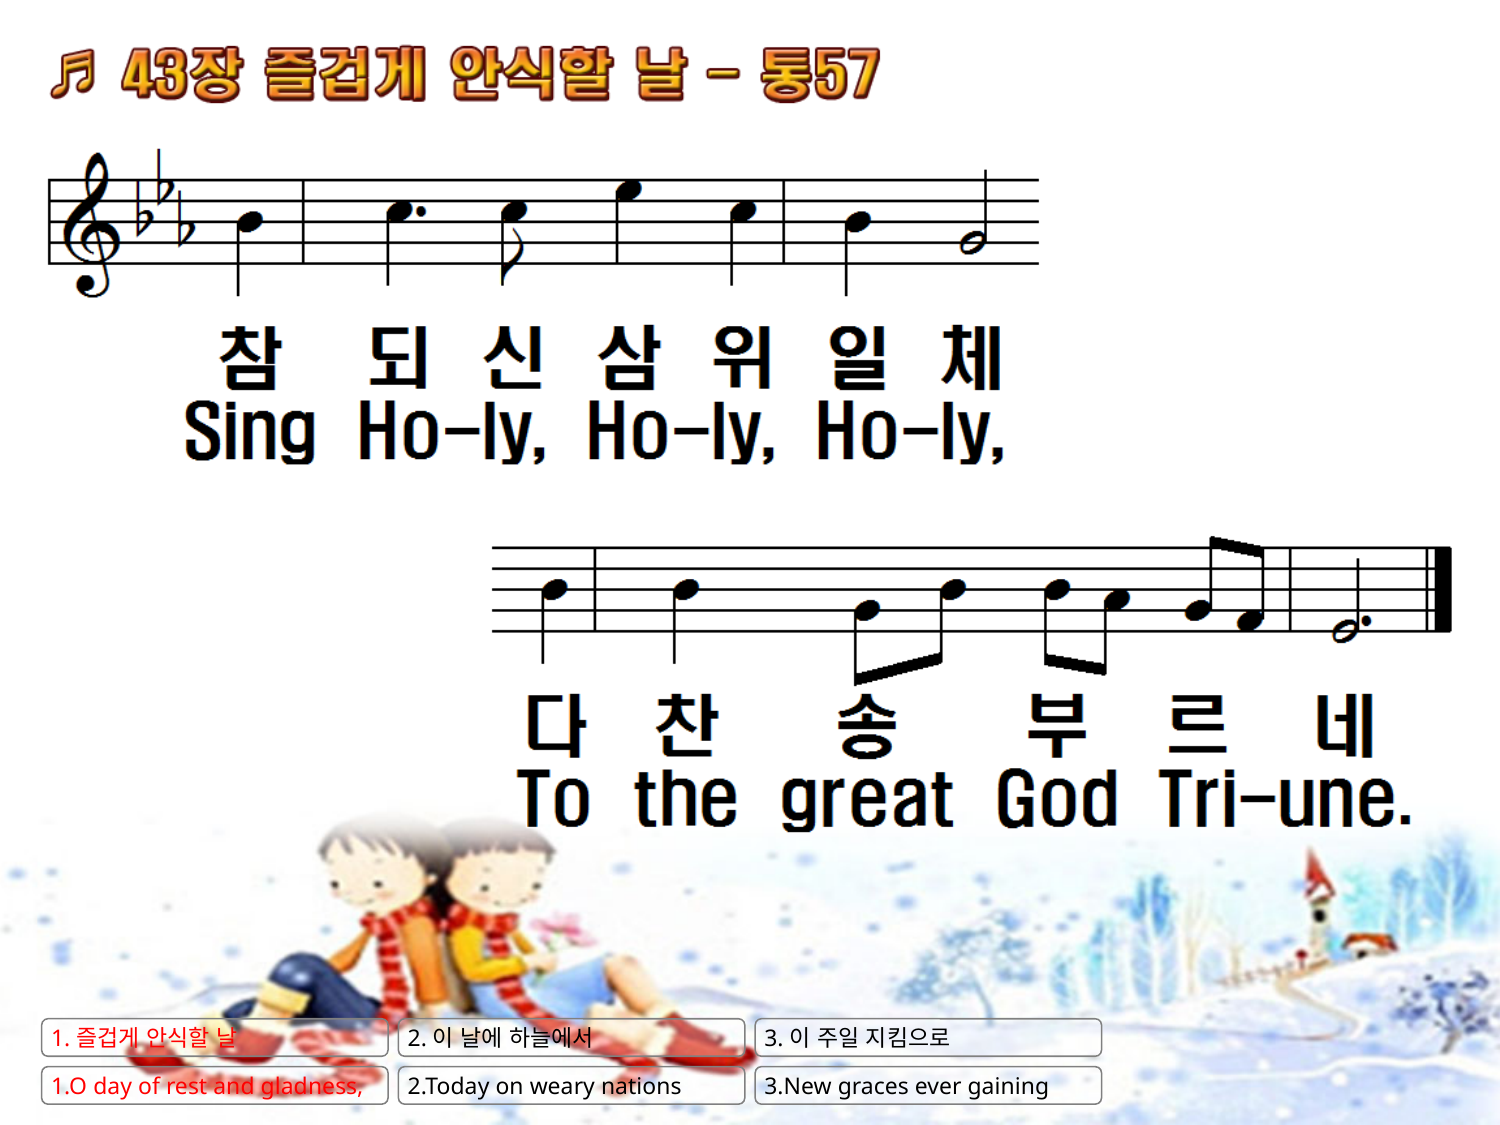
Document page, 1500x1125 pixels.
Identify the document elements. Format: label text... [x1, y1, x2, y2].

text_box 1.O day of rest and gladness, [41, 1066, 389, 1105]
text_box 2.이 날에 하늘에서 [398, 1018, 745, 1057]
text_box 1.즐겁게 안식할 날 [41, 1018, 389, 1057]
text_box 3.New graces ever gaining [755, 1066, 1102, 1105]
text_box 3.이 주일 지킴으로 [755, 1018, 1102, 1057]
text_box 2.Today on weary nations [398, 1066, 745, 1105]
picture [0, 0, 1500, 1125]
